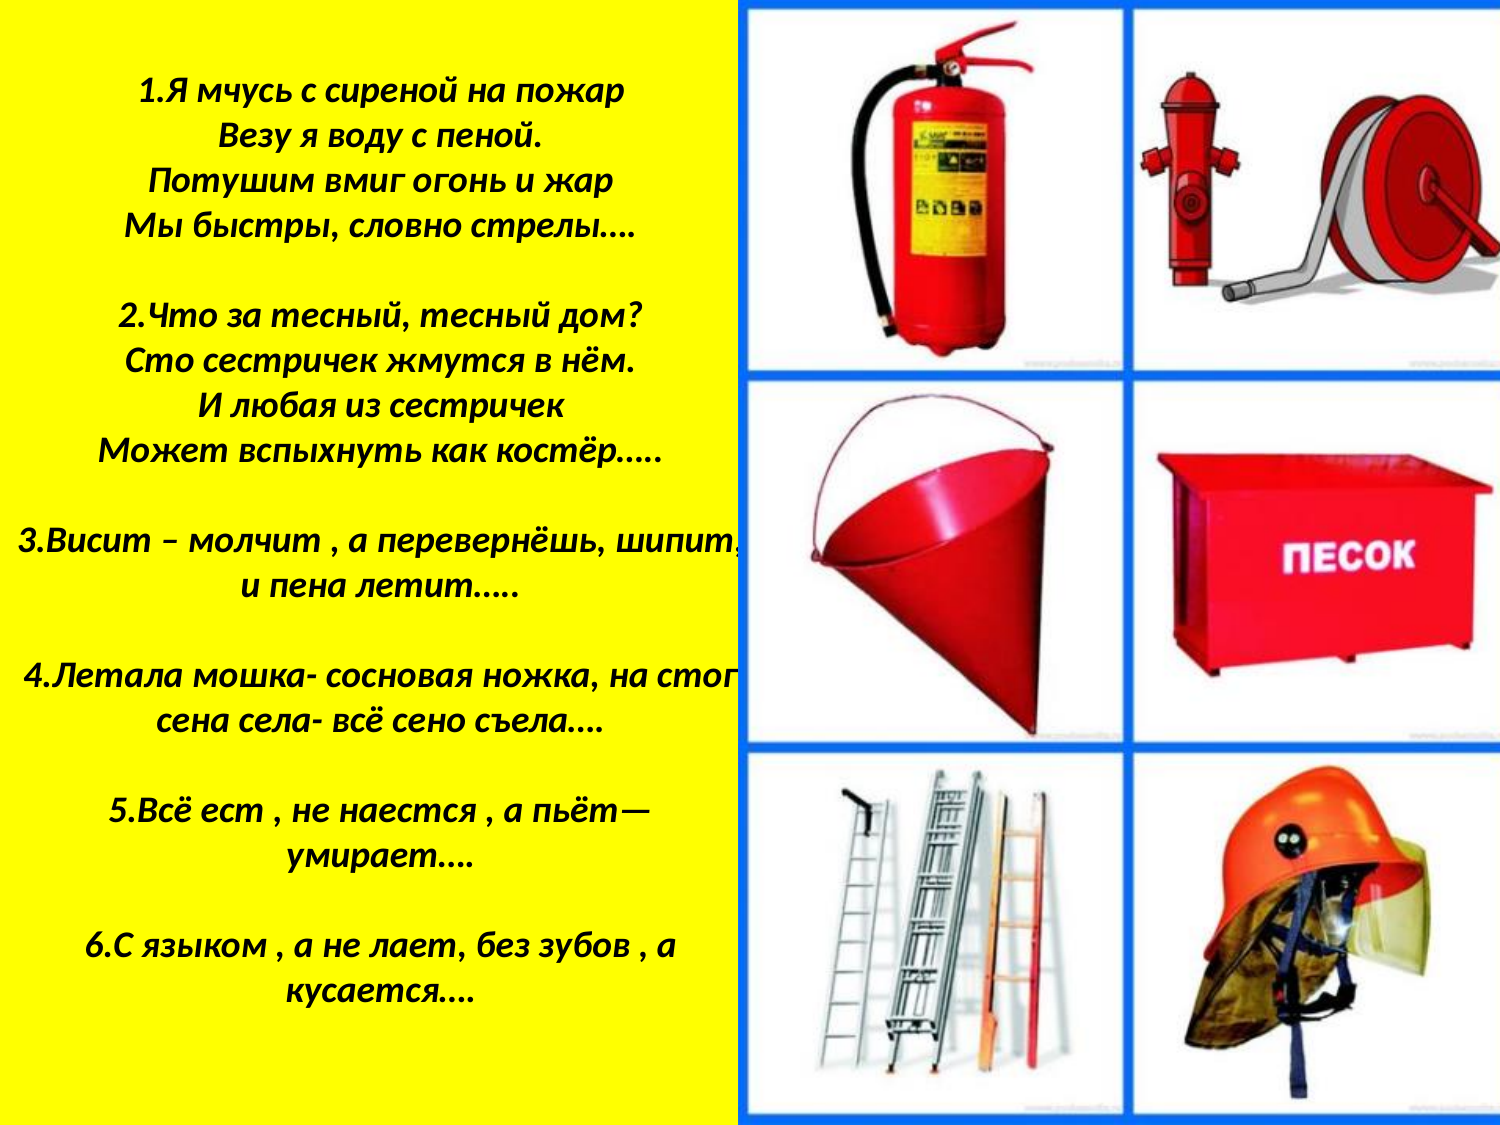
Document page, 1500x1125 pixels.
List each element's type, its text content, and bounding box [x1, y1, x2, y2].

title 1.Я мчусь с сиреной на пожар Везу я воду с пеной. Потушим вмиг огонь и жар Мы быстры, словно стрелы…. 2.Что за тесный, тесный дом? Сто сестричек жмутся в нём. И любая из сестричек Может вспыхнуть как костёр….. 3.Висит – молчит , а перевернёшь, шипит, и пена летит….. 4.Летала мошка- сосновая ножка, на стог сена села- всё сено съела…. 5.Всё ест , не наестся , а пьёт—умирает…. 6.С языком , а не лает, без зубов , а кусается…. [0, 0, 735, 1125]
picture [737, 0, 1500, 1125]
